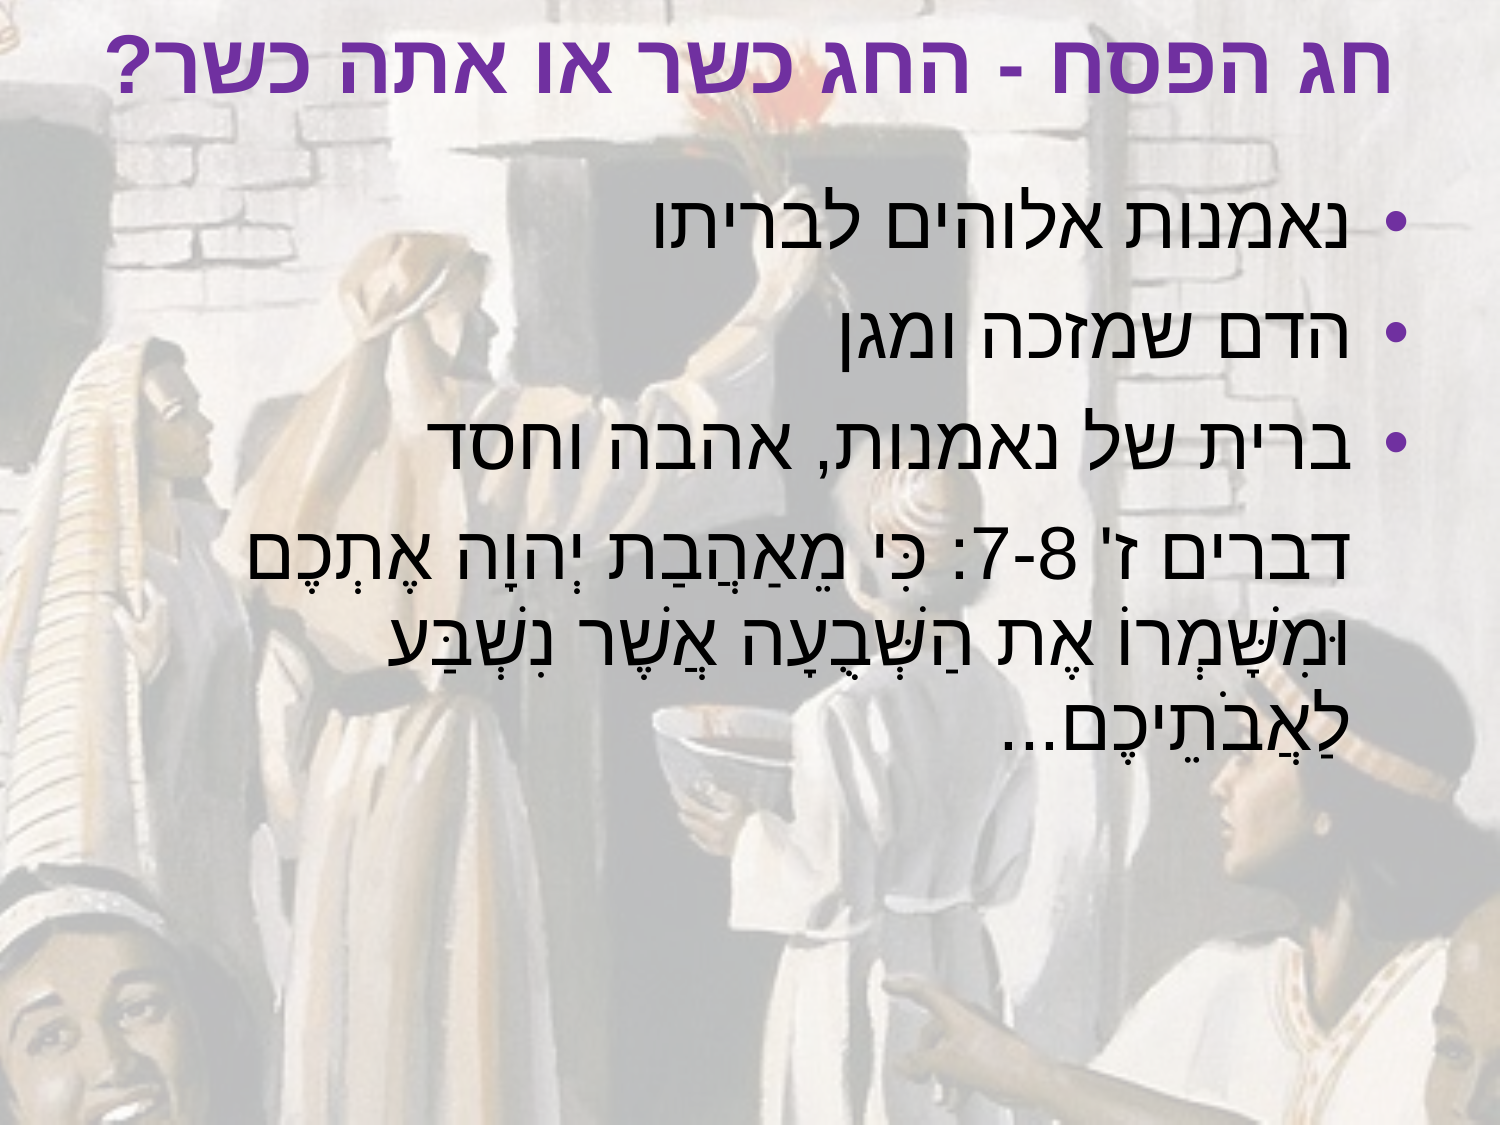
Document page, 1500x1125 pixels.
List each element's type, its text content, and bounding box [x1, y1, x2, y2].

list נאמנות אלוהים לבריתו הדם שמזכה ומגן ברית של נאמנות, אהבה וחסד דברים ז' 7-8: כִּי מֵאַהֲבַת יְהוָה אֶתְכֶם וּמִשָּׁמְרוֹ אֶת הַשְּׁבֻעָה אֲשֶׁר נִשְׁבַּע לַאֲבֹתֵיכֶם... [53, 172, 1425, 1047]
title חג הפסח - החג כשר או אתה כשר? [75, 0, 1425, 136]
